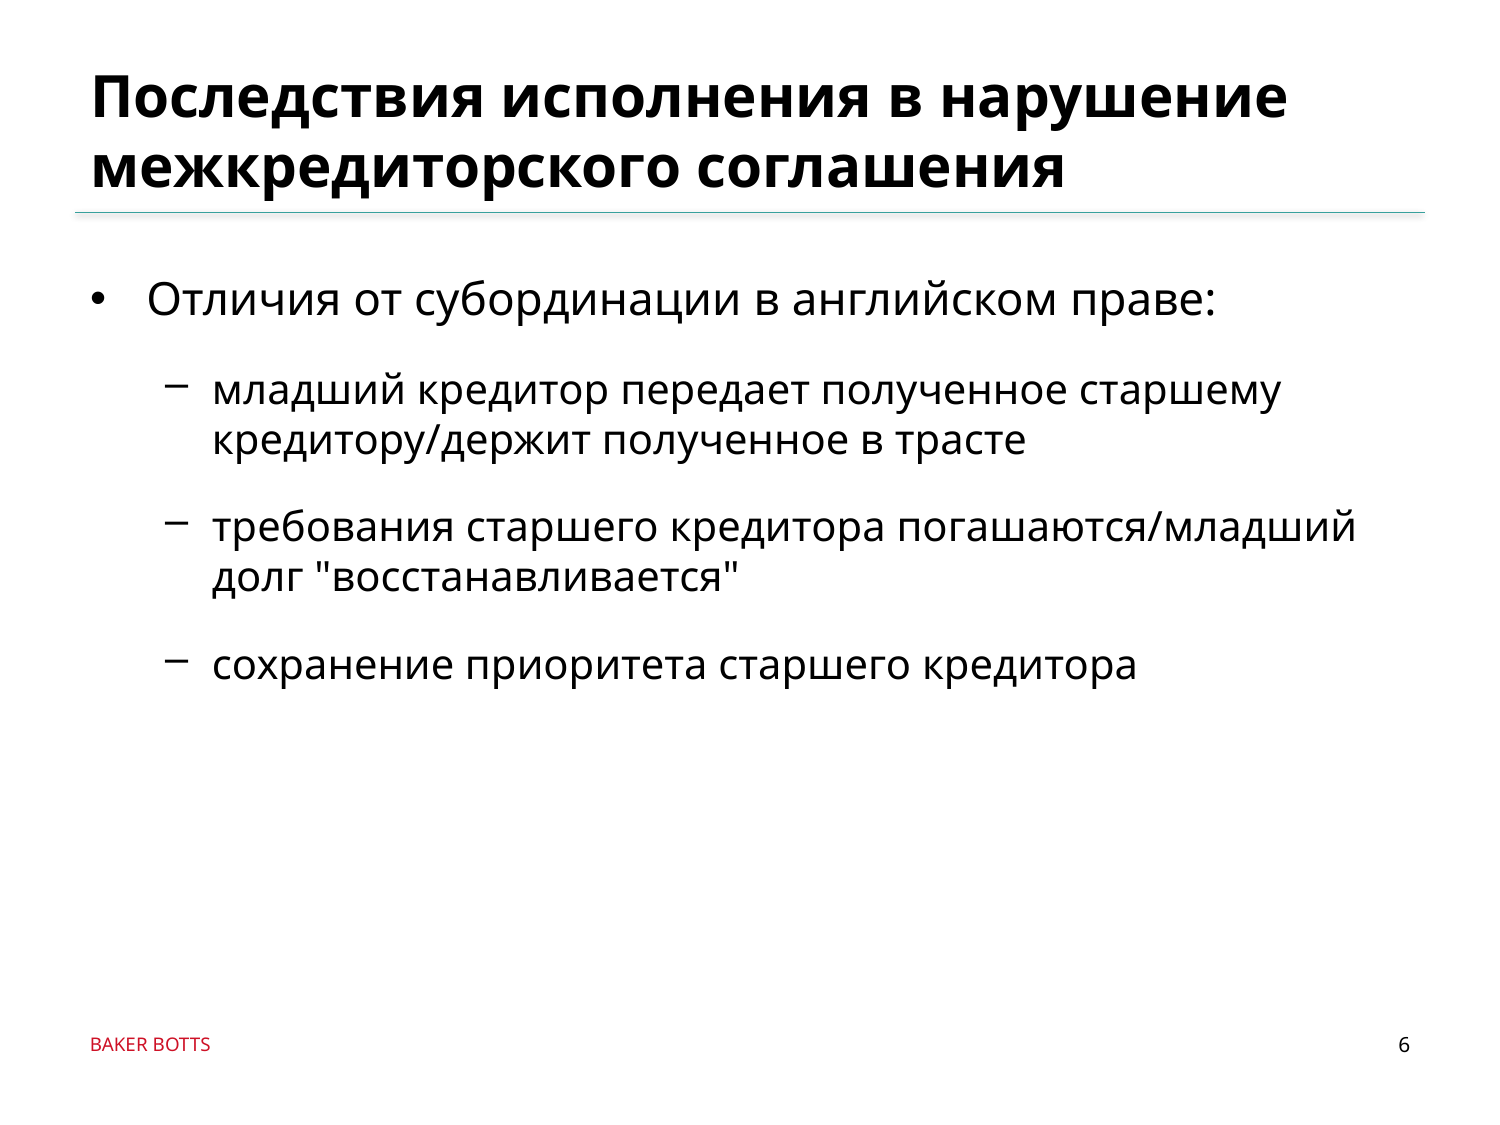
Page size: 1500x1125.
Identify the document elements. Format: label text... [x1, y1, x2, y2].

title Последствия исполнения в нарушение межкредиторского соглашения [75, 45, 1425, 213]
list Отличия от субординации в английском праве: младший кредитор передает полученное старшему кредитору/держит полученное в трасте требования старшего кредитора погашаются/младший долг "восстанавливается" сохранение приоритета старшего кредитора [75, 262, 1425, 1005]
slide_number 6 [1074, 1024, 1425, 1103]
